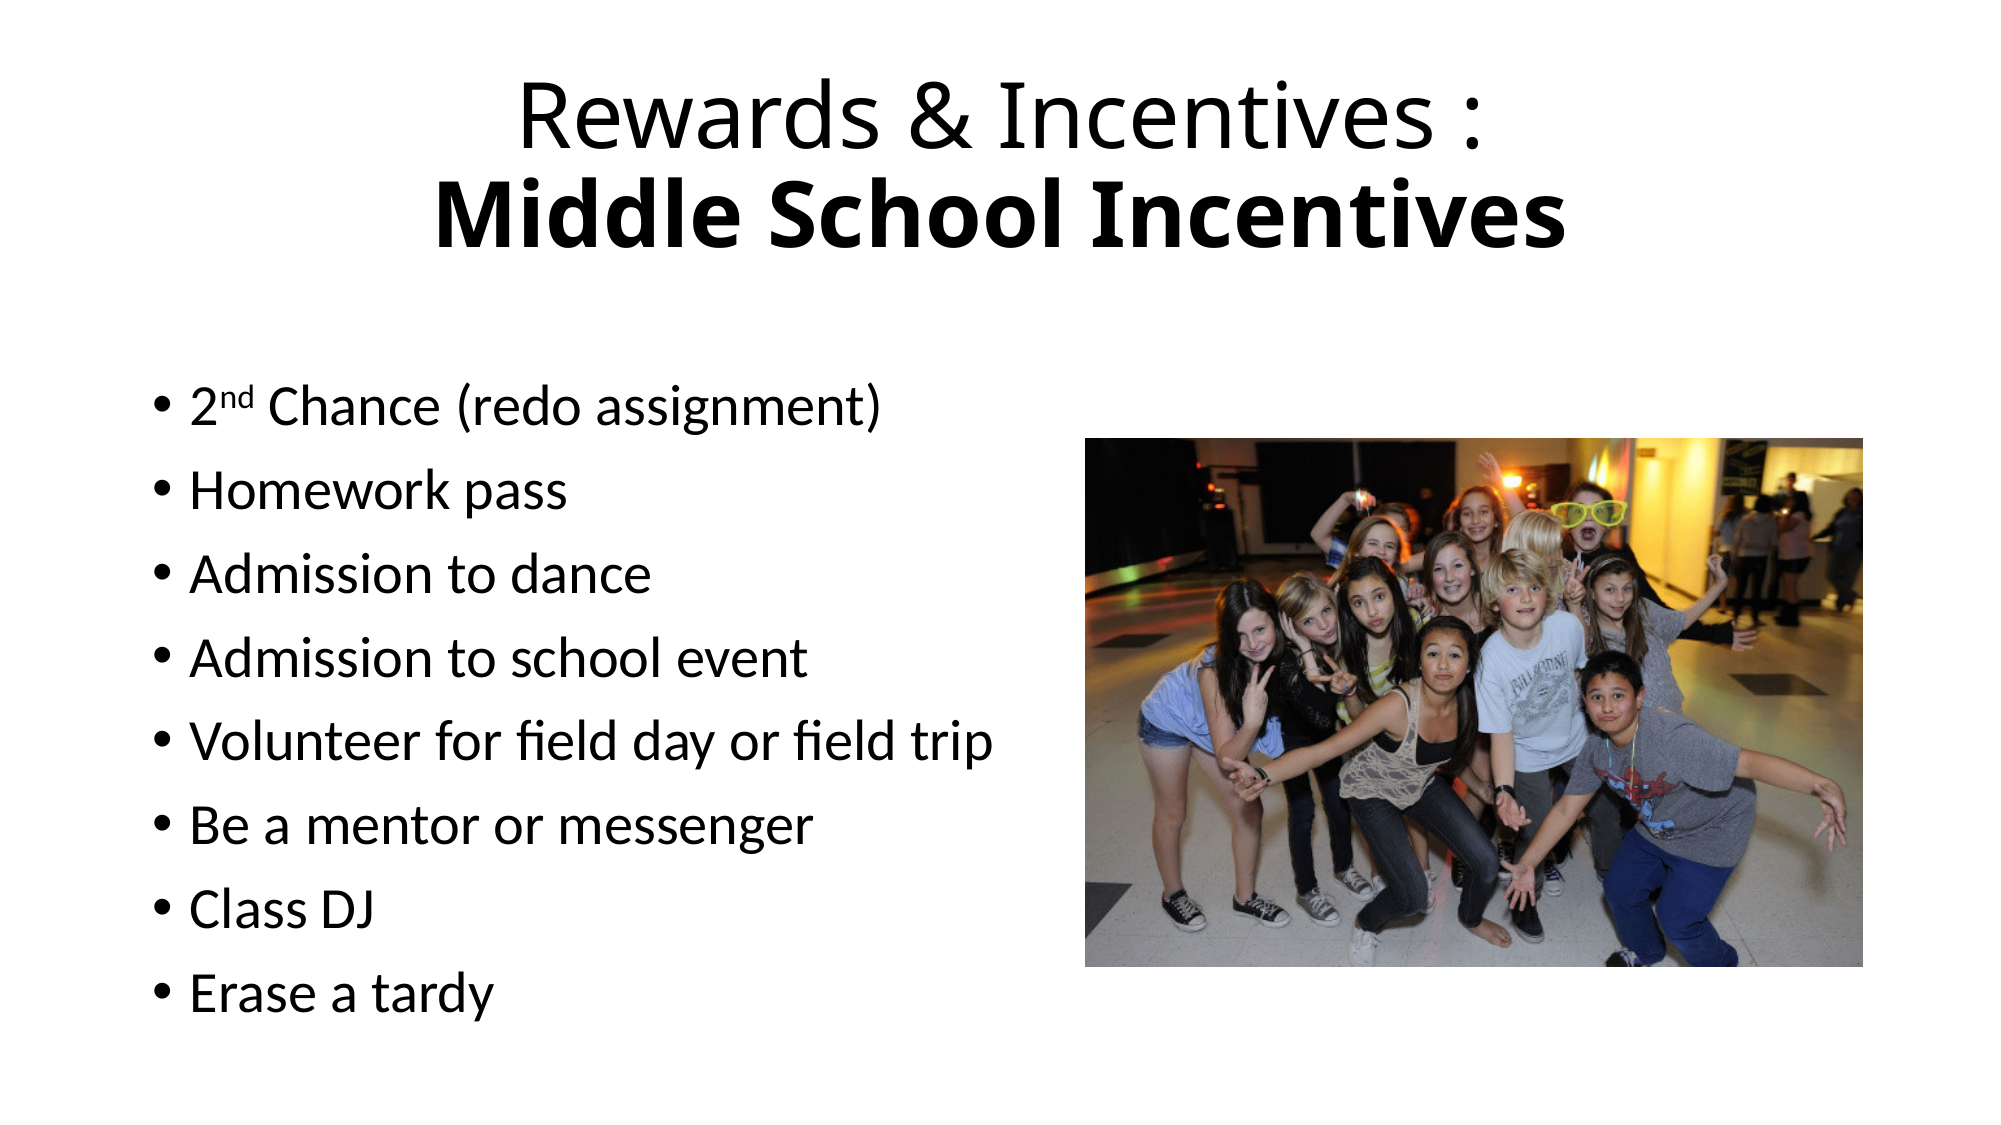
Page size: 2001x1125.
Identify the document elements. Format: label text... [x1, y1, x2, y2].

picture [1084, 438, 1863, 967]
list 2nd Chance (redo assignment) Homework pass Admission to dance Admission to school event Volunteer for field day or field trip Be a mentor or messenger Class DJ Erase a tardy [137, 367, 1863, 1082]
title Rewards & Incentives : Middle School Incentives [137, 59, 1863, 278]
